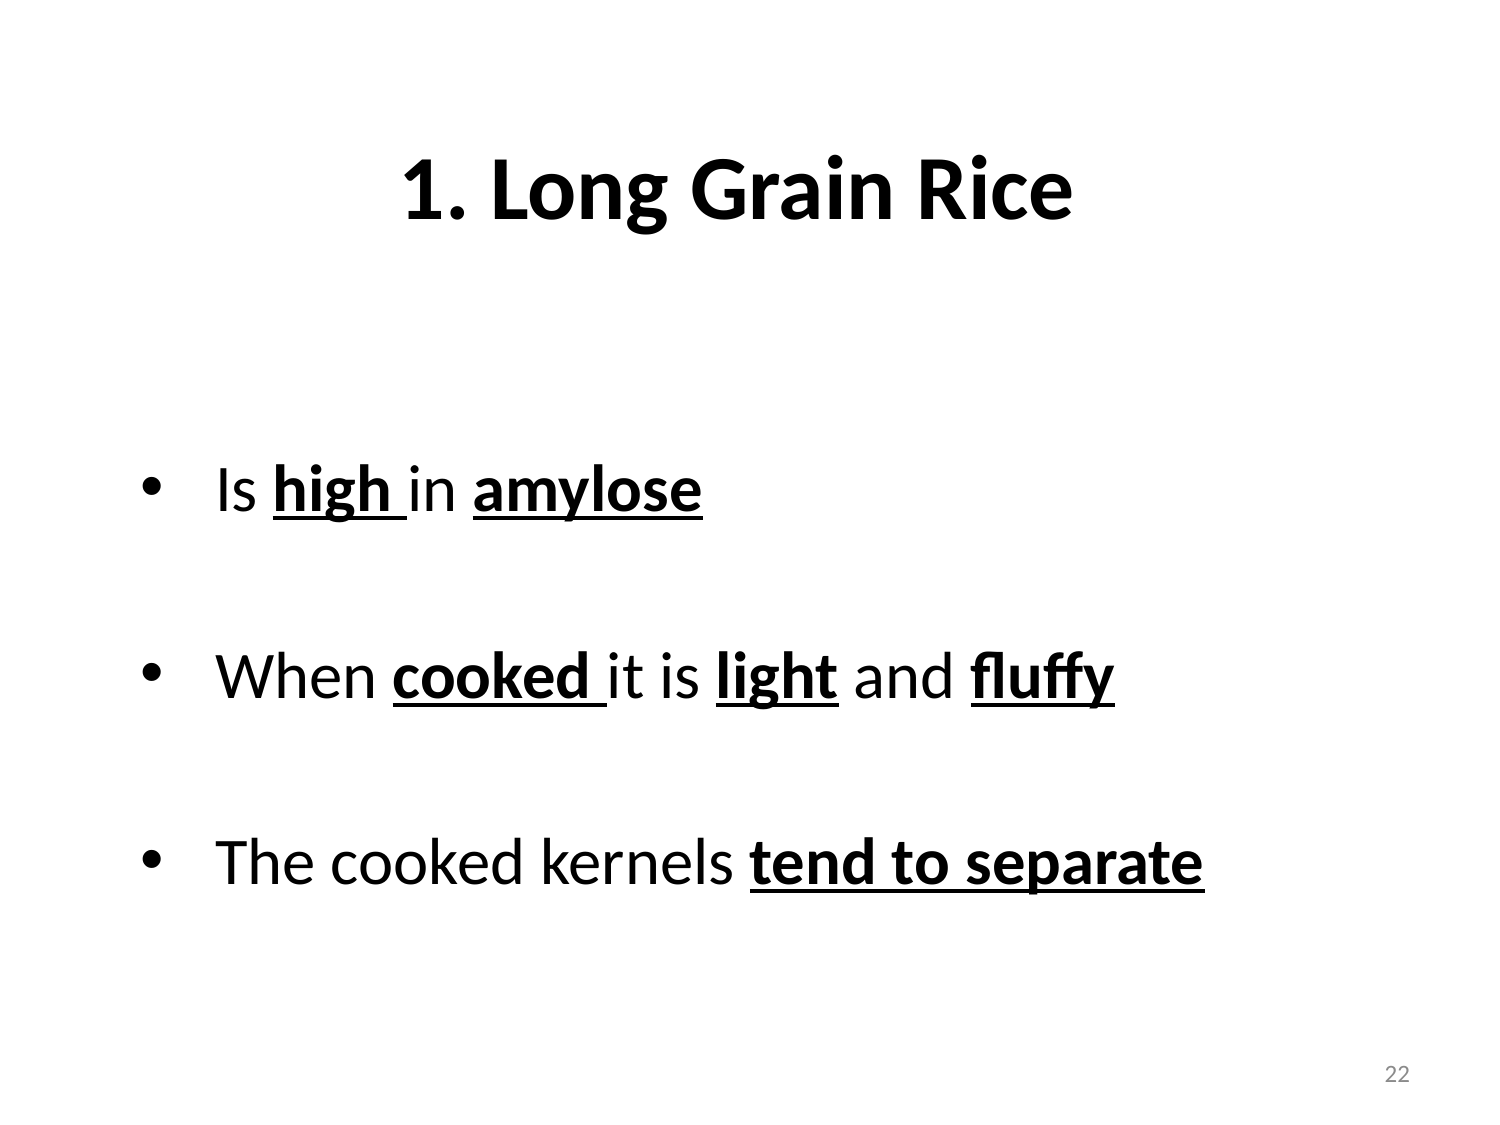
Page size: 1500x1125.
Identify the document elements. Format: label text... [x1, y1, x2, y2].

slide_number 22 [1074, 1042, 1425, 1103]
title 1. Long Grain Rice [99, 62, 1375, 304]
subtitle Is high in amylose When cooked it is light and fluffy The cooked kernels tend to separate [125, 437, 1338, 925]
